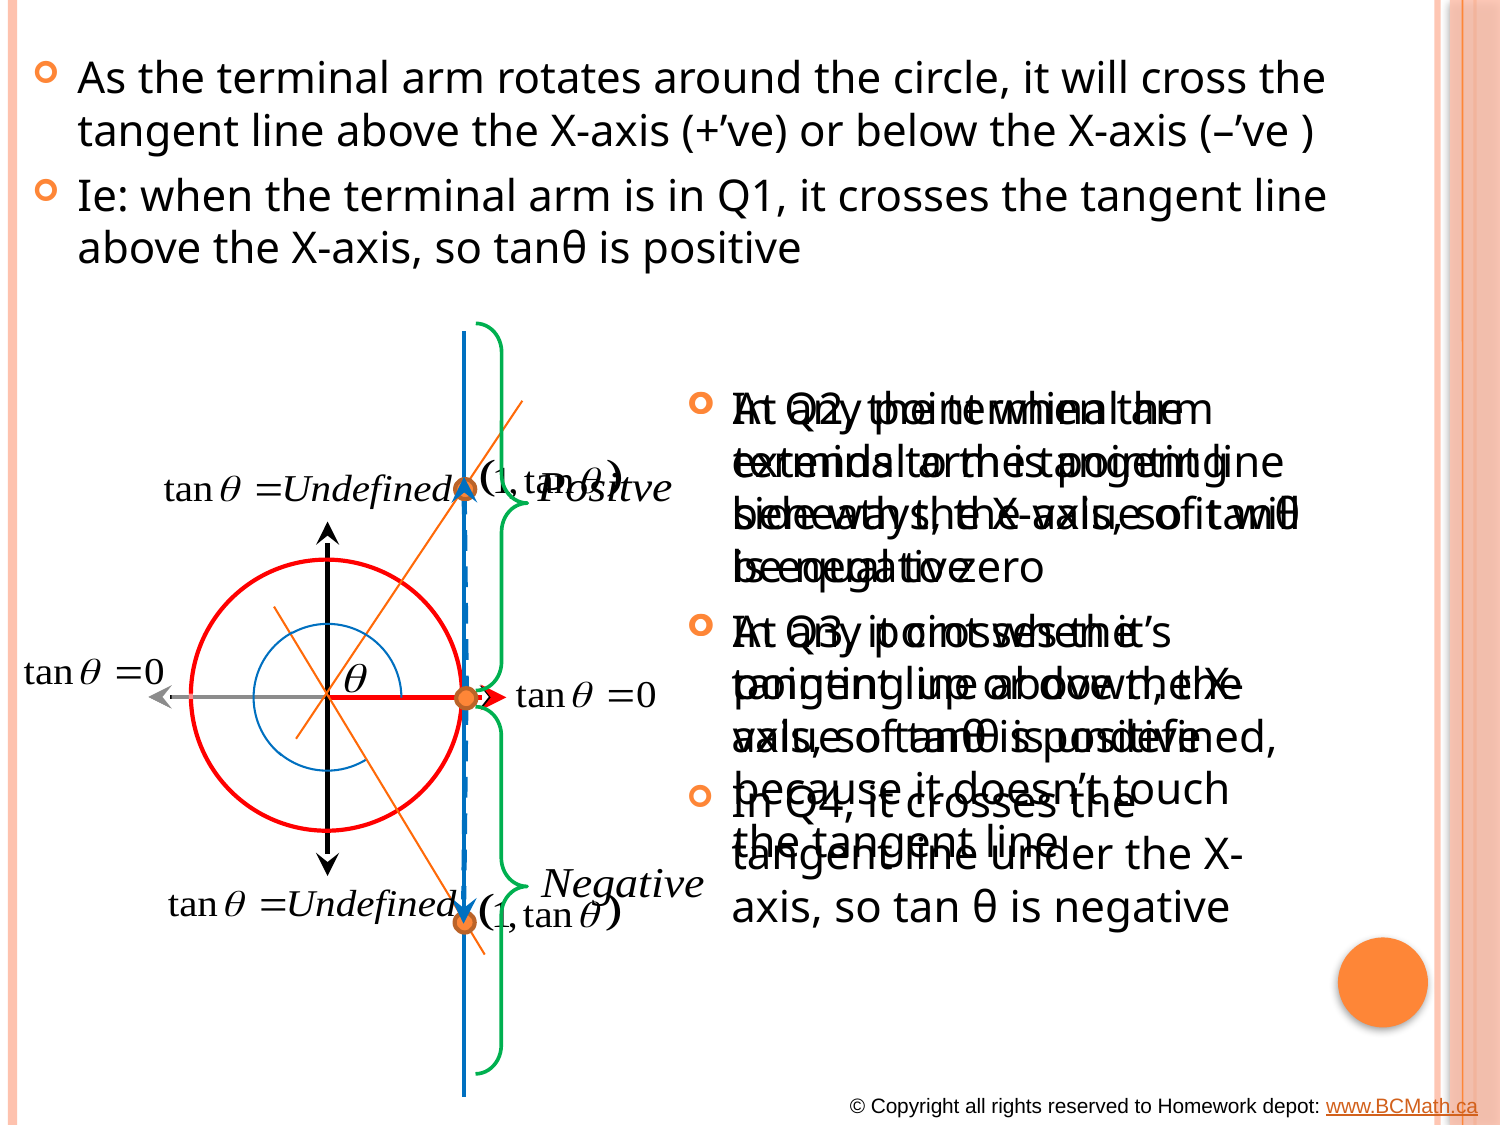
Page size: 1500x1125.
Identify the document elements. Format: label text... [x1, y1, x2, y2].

text_box At any point when the terminal arm is pointing side ways, the value of tanθ is equal to zero At any point when it’s pointing up or down, the value of tanθ is undefined, because it doesn’t touch the tangent line [673, 373, 1321, 512]
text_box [354, 584, 576, 589]
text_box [354, 812, 575, 816]
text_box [239, 456, 470, 463]
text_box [209, 666, 549, 886]
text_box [337, 655, 377, 664]
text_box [239, 522, 579, 672]
text_box [191, 724, 203, 757]
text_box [473, 889, 627, 949]
text_box [188, 594, 233, 692]
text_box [474, 455, 628, 515]
text_box [475, 956, 503, 1075]
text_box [161, 880, 469, 932]
list As the terminal arm rotates around the circle, it will cross the tangent line above the X-axis (+’ve) or below the X-axis (–’ve ) Ie: when the terminal arm is in Q1, it crosses the tangent line above the X-axis, so tanθ is positive [17, 42, 1459, 332]
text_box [16, 651, 173, 694]
text_box [475, 322, 503, 452]
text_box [532, 860, 714, 915]
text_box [508, 675, 665, 718]
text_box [529, 465, 679, 512]
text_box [156, 465, 465, 517]
text_box © Copyright all rights reserved to Homework depot: www.BCMath.ca [835, 1084, 1499, 1125]
